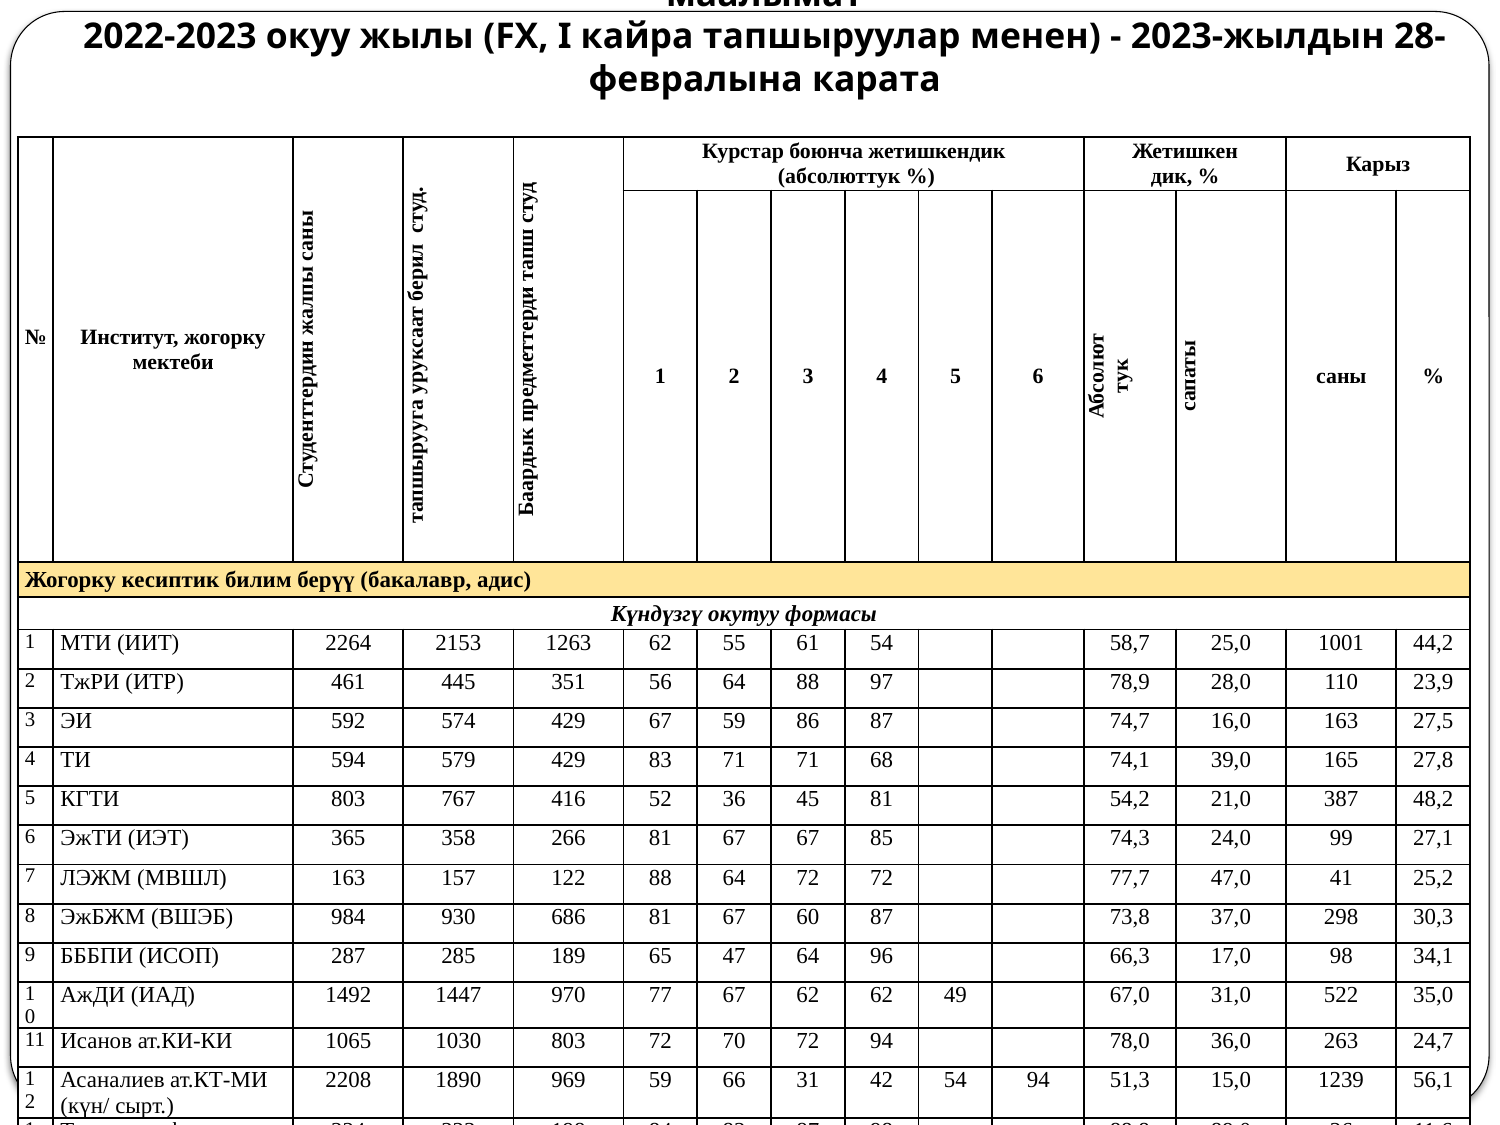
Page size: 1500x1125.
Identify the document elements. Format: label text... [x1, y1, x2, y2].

table_cell 88 [772, 670, 844, 707]
table_cell 70 [698, 1029, 770, 1066]
table_cell 98 [846, 1119, 918, 1125]
table_cell 4 [19, 748, 52, 785]
table_cell 17,0 [1177, 944, 1285, 981]
table_header Баардык предметтерди тапш студ [514, 138, 623, 561]
table_cell 5 [19, 787, 52, 824]
table_cell 16,0 [1177, 709, 1285, 746]
table_cell 87 [846, 905, 918, 942]
table_cell 592 [294, 709, 402, 746]
table_cell 66,3 [1085, 944, 1175, 981]
table_cell 81 [624, 826, 696, 864]
table_cell 37,0 [1177, 905, 1285, 942]
table_cell 1065 [294, 1029, 402, 1066]
table_cell 7 [19, 865, 52, 903]
table_cell 64 [698, 670, 770, 707]
table_cell 42 [846, 1068, 918, 1117]
table_cell 1239 [1287, 1068, 1395, 1117]
table_cell Токмок ш. филиал [54, 1119, 292, 1125]
table_cell 84 [624, 1119, 696, 1125]
table_cell ТИ [54, 748, 292, 785]
table_cell 56 [624, 670, 696, 707]
table_cell 62 [772, 983, 844, 1027]
table_cell 54,2 [1085, 787, 1175, 824]
table_cell 10 [19, 983, 52, 1027]
table_cell 41 [1287, 865, 1395, 903]
table_cell 45 [772, 787, 844, 824]
table_cell МТИ (ИИТ) [54, 630, 292, 668]
table_cell 64 [772, 944, 844, 981]
table_cell 82 [698, 1119, 770, 1125]
table_cell 4 [846, 191, 918, 561]
table_cell 67 [698, 905, 770, 942]
table_cell 81 [846, 787, 918, 824]
table_cell 78,9 [1085, 670, 1175, 707]
table_cell [993, 630, 1083, 668]
table_cell 98 [1287, 944, 1395, 981]
table_cell 77 [624, 983, 696, 1027]
table_cell 83 [624, 748, 696, 785]
table_cell [919, 1029, 991, 1066]
table_cell [919, 944, 991, 981]
table_header Студенттердин жалпы саны [294, 138, 402, 561]
table_cell 224 [294, 1119, 402, 1125]
table_cell ЭИ [54, 709, 292, 746]
table_cell ЭжТИ (ИЭТ) [54, 826, 292, 864]
table_cell Абсолют тук [1085, 191, 1175, 561]
table_cell 51,3 [1085, 1068, 1175, 1117]
table_cell 416 [514, 787, 623, 824]
table_cell 73,8 [1085, 905, 1175, 942]
table_cell 61 [772, 630, 844, 668]
table_cell 263 [1287, 1029, 1395, 1066]
table_cell [993, 748, 1083, 785]
table_cell 5 [919, 191, 991, 561]
table_cell 71 [698, 748, 770, 785]
table_cell 579 [404, 748, 513, 785]
table_cell Күндүзгү окутуу формасы [19, 598, 1469, 629]
table_cell КГТИ [54, 787, 292, 824]
table_cell 387 [1287, 787, 1395, 824]
table_cell 122 [514, 865, 623, 903]
table_cell 287 [294, 944, 402, 981]
table_cell 3 [19, 709, 52, 746]
table_cell [919, 787, 991, 824]
table_cell 99 [1287, 826, 1395, 864]
table_cell 27,5 [1397, 709, 1469, 746]
table_cell 55 [698, 630, 770, 668]
table_header Карыз [1287, 138, 1469, 190]
table_cell 35,0 [1397, 983, 1469, 1027]
table_cell 59 [698, 709, 770, 746]
table_cell 49 [919, 983, 991, 1027]
table_cell 62 [846, 983, 918, 1027]
table_cell [993, 709, 1083, 746]
table_cell 78,0 [1085, 1029, 1175, 1066]
table_cell 94 [993, 1068, 1083, 1117]
table_cell 27,1 [1397, 826, 1469, 864]
table_cell 85 [846, 826, 918, 864]
table_cell 930 [404, 905, 513, 942]
table_cell [993, 905, 1083, 942]
table_cell 445 [404, 670, 513, 707]
table_cell 86 [772, 709, 844, 746]
table_cell 72 [772, 865, 844, 903]
table_cell [919, 709, 991, 746]
table_header Курстар боюнча жетишкендик (абсолюттук %) [624, 138, 1083, 190]
table_cell 74,7 [1085, 709, 1175, 746]
table_cell 71 [772, 748, 844, 785]
table_cell 96 [846, 944, 918, 981]
table_cell 165 [1287, 748, 1395, 785]
table_cell Жогорку кесиптик билим берүү (бакалавр, адис) [19, 563, 1469, 596]
table_cell 87 [772, 1119, 844, 1125]
table_cell [993, 1029, 1083, 1066]
table_cell 44,2 [1397, 630, 1469, 668]
table_cell 15,0 [1177, 1068, 1285, 1117]
table_cell 62 [624, 630, 696, 668]
table_cell 74,1 [1085, 748, 1175, 785]
table_cell 1 [624, 191, 696, 561]
table_cell 163 [1287, 709, 1395, 746]
table_cell [993, 983, 1083, 1027]
table_cell 67,0 [1085, 983, 1175, 1027]
table_cell 1 [19, 630, 52, 668]
table_cell 72 [772, 1029, 844, 1066]
table_cell 36,0 [1177, 1029, 1285, 1066]
table_cell 970 [514, 983, 623, 1027]
table_cell 223 [404, 1119, 513, 1125]
table_cell 13 [19, 1119, 52, 1125]
table_cell [919, 826, 991, 864]
table_cell 285 [404, 944, 513, 981]
table_cell 72 [624, 1029, 696, 1066]
table_cell 365 [294, 826, 402, 864]
table_cell 429 [514, 748, 623, 785]
table_cell 39,0 [1177, 748, 1285, 785]
table_cell 803 [294, 787, 402, 824]
table_cell [919, 670, 991, 707]
table_cell [993, 787, 1083, 824]
table_cell 34,1 [1397, 944, 1469, 981]
table_cell 8 [19, 905, 52, 942]
table_cell [993, 670, 1083, 707]
table_header Институт, жогорку мектеби [54, 138, 292, 561]
table_header № [19, 138, 52, 561]
table_cell 52 [624, 787, 696, 824]
table_cell [993, 865, 1083, 903]
table_cell 686 [514, 905, 623, 942]
table_cell 67 [698, 826, 770, 864]
table_cell 23,9 [1397, 670, 1469, 707]
table_cell 2 [698, 191, 770, 561]
table_cell 163 [294, 865, 402, 903]
table_cell 56,1 [1397, 1068, 1469, 1117]
table_cell 31 [772, 1068, 844, 1117]
table_cell 65 [624, 944, 696, 981]
table_cell 67 [772, 826, 844, 864]
table_cell 969 [514, 1068, 623, 1117]
table_cell 110 [1287, 670, 1395, 707]
table_cell 2 [19, 670, 52, 707]
table_cell 88,8 [1085, 1119, 1175, 1125]
table_cell 11 [19, 1029, 52, 1066]
table_cell 97 [846, 670, 918, 707]
table_cell АжДИ (ИАД) [54, 983, 292, 1027]
table_cell 189 [514, 944, 623, 981]
table_cell 803 [514, 1029, 623, 1066]
table_cell 24,0 [1177, 826, 1285, 864]
table_cell 2264 [294, 630, 402, 668]
table_cell 74,3 [1085, 826, 1175, 864]
table_cell 21,0 [1177, 787, 1285, 824]
table_header Жетишкен дик, % [1085, 138, 1285, 190]
table_cell 1447 [404, 983, 513, 1027]
table_cell 1001 [1287, 630, 1395, 668]
table_cell 358 [404, 826, 513, 864]
table_cell 89,0 [1177, 1119, 1285, 1125]
table_cell ЛЭЖМ (МВШЛ) [54, 865, 292, 903]
table_cell 27,8 [1397, 748, 1469, 785]
table_cell ТжРИ (ИТР) [54, 670, 292, 707]
table_cell 522 [1287, 983, 1395, 1027]
table_cell 88 [624, 865, 696, 903]
table_cell 767 [404, 787, 513, 824]
table_cell 574 [404, 709, 513, 746]
table_cell 28,0 [1177, 670, 1285, 707]
table_cell 26 [1287, 1119, 1395, 1125]
table_cell 12 [19, 1068, 52, 1117]
table_cell 67 [698, 983, 770, 1027]
table_cell 58,7 [1085, 630, 1175, 668]
table_cell саны [1287, 191, 1395, 561]
table_cell Исанов ат.КИ-КИ [54, 1029, 292, 1066]
table_cell 54 [846, 630, 918, 668]
table_cell 1263 [514, 630, 623, 668]
table_cell [919, 748, 991, 785]
table_cell 429 [514, 709, 623, 746]
table_cell 2153 [404, 630, 513, 668]
table_cell 48,2 [1397, 787, 1469, 824]
table_cell 47 [698, 944, 770, 981]
table_cell 9 [19, 944, 52, 981]
table_cell 31,0 [1177, 983, 1285, 1027]
table_cell 198 [514, 1119, 623, 1125]
table_cell 25,0 [1177, 630, 1285, 668]
table_cell 47,0 [1177, 865, 1285, 903]
table_cell ЭжБЖМ (ВШЭБ) [54, 905, 292, 942]
table_cell 298 [1287, 905, 1395, 942]
table_cell 2208 [294, 1068, 402, 1117]
table_cell 24,7 [1397, 1029, 1469, 1066]
table_cell 3 [772, 191, 844, 561]
table_cell 64 [698, 865, 770, 903]
table_cell 1890 [404, 1068, 513, 1117]
table_cell 30,3 [1397, 905, 1469, 942]
table_cell 67 [624, 709, 696, 746]
table_cell [919, 905, 991, 942]
table_cell 54 [919, 1068, 991, 1117]
table_cell 77,7 [1085, 865, 1175, 903]
table_cell 6 [19, 826, 52, 864]
table_cell 60 [772, 905, 844, 942]
table_cell 94 [846, 1029, 918, 1066]
table_cell [919, 1119, 991, 1125]
table_header тапшырууга уруксаат берил студ. [404, 138, 513, 561]
table_cell [993, 944, 1083, 981]
table_cell [993, 1119, 1083, 1125]
table_cell 81 [624, 905, 696, 942]
title Студенттердин кышкы сынактык сессиядагы жетишкендиктери жөнүндө маалымат 2022-2023 окуу жылы (FX, I кайра тапшыруулар менен) - 2023-жылдын 28-февралына карата [0, 66, 1500, 114]
table_cell 1492 [294, 983, 402, 1027]
table_cell БББПИ (ИСОП) [54, 944, 292, 981]
table_cell 461 [294, 670, 402, 707]
table_cell [919, 630, 991, 668]
table_cell [993, 826, 1083, 864]
table_cell сапаты [1177, 191, 1285, 561]
table_cell Асаналиев ат.КТ-МИ (күн/ сырт.) [54, 1068, 292, 1117]
table_cell 59 [624, 1068, 696, 1117]
table_cell 1030 [404, 1029, 513, 1066]
table_cell 68 [846, 748, 918, 785]
table_cell [919, 865, 991, 903]
table_cell 594 [294, 748, 402, 785]
table_cell 266 [514, 826, 623, 864]
table_cell 11,6 [1397, 1119, 1469, 1125]
table_cell 66 [698, 1068, 770, 1117]
table_cell 72 [846, 865, 918, 903]
table_cell 984 [294, 905, 402, 942]
table_cell 6 [993, 191, 1083, 561]
table_cell 25,2 [1397, 865, 1469, 903]
table_cell % [1397, 191, 1469, 561]
table_cell 351 [514, 670, 623, 707]
table_cell 87 [846, 709, 918, 746]
table_cell 157 [404, 865, 513, 903]
table_cell 36 [698, 787, 770, 824]
